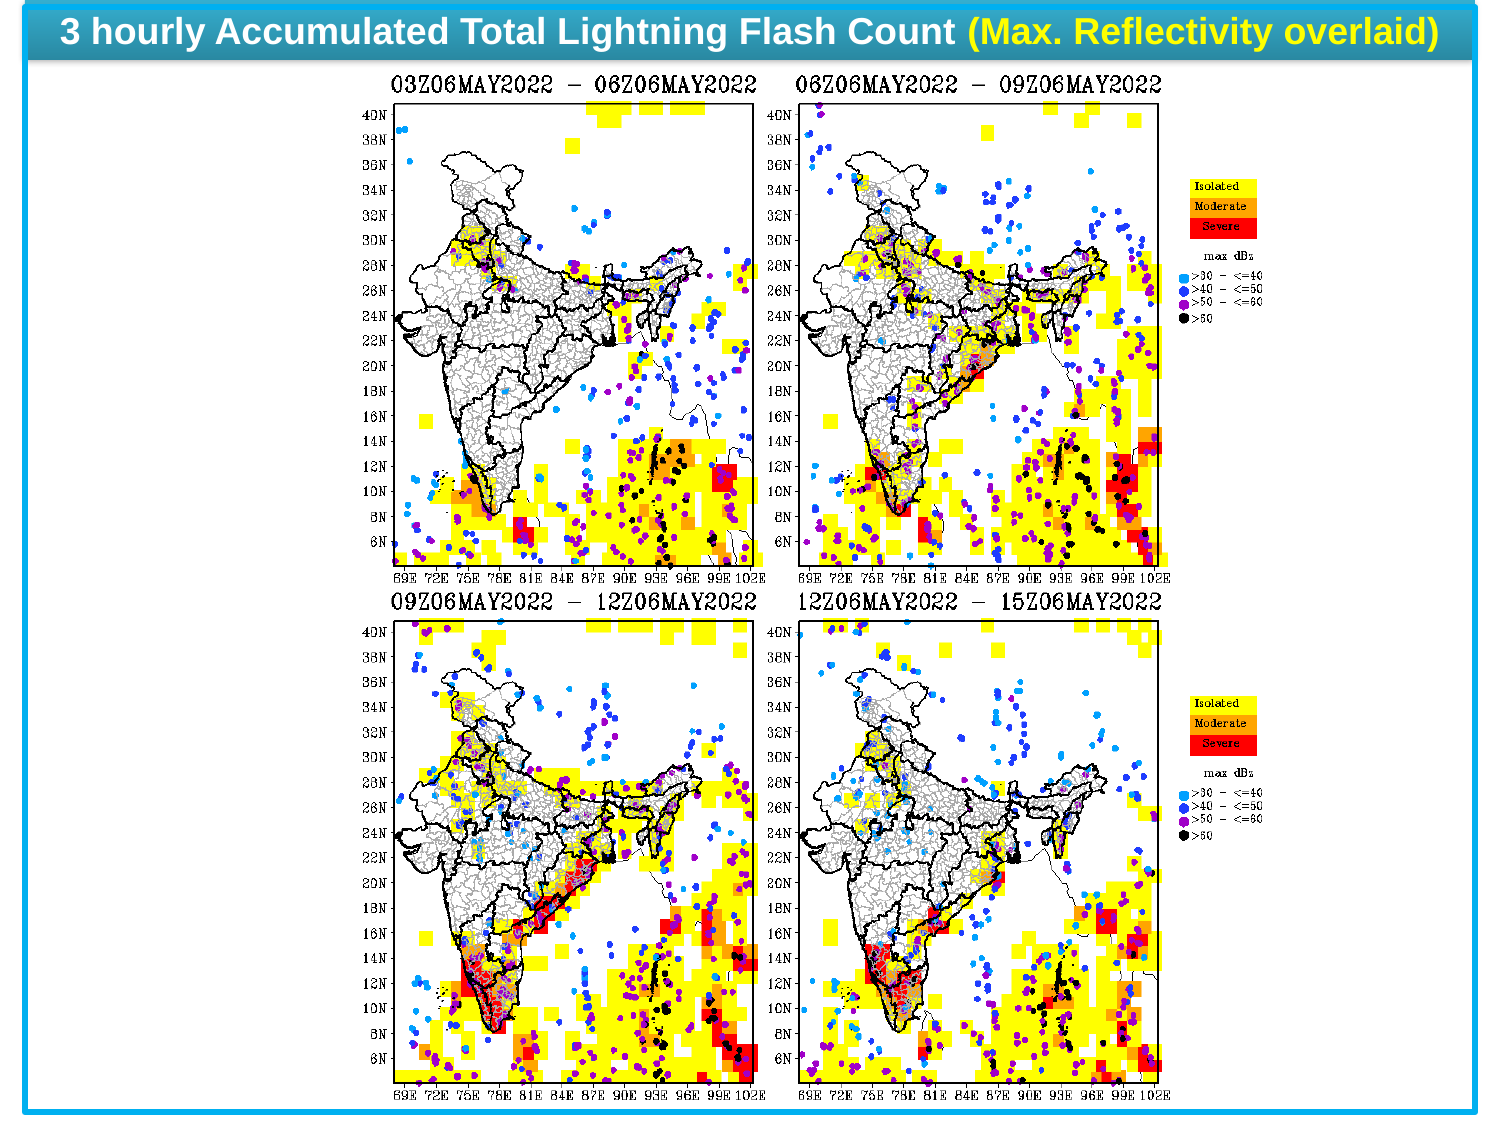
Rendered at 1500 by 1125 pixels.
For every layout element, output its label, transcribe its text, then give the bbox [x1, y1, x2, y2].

picture [362, 75, 1262, 1101]
text_box 3 hourly Accumulated Total Lightning Flash Count (Max. Reflectivity overlaid) [24, 0, 1475, 5]
text_box [23, 5, 1477, 1114]
